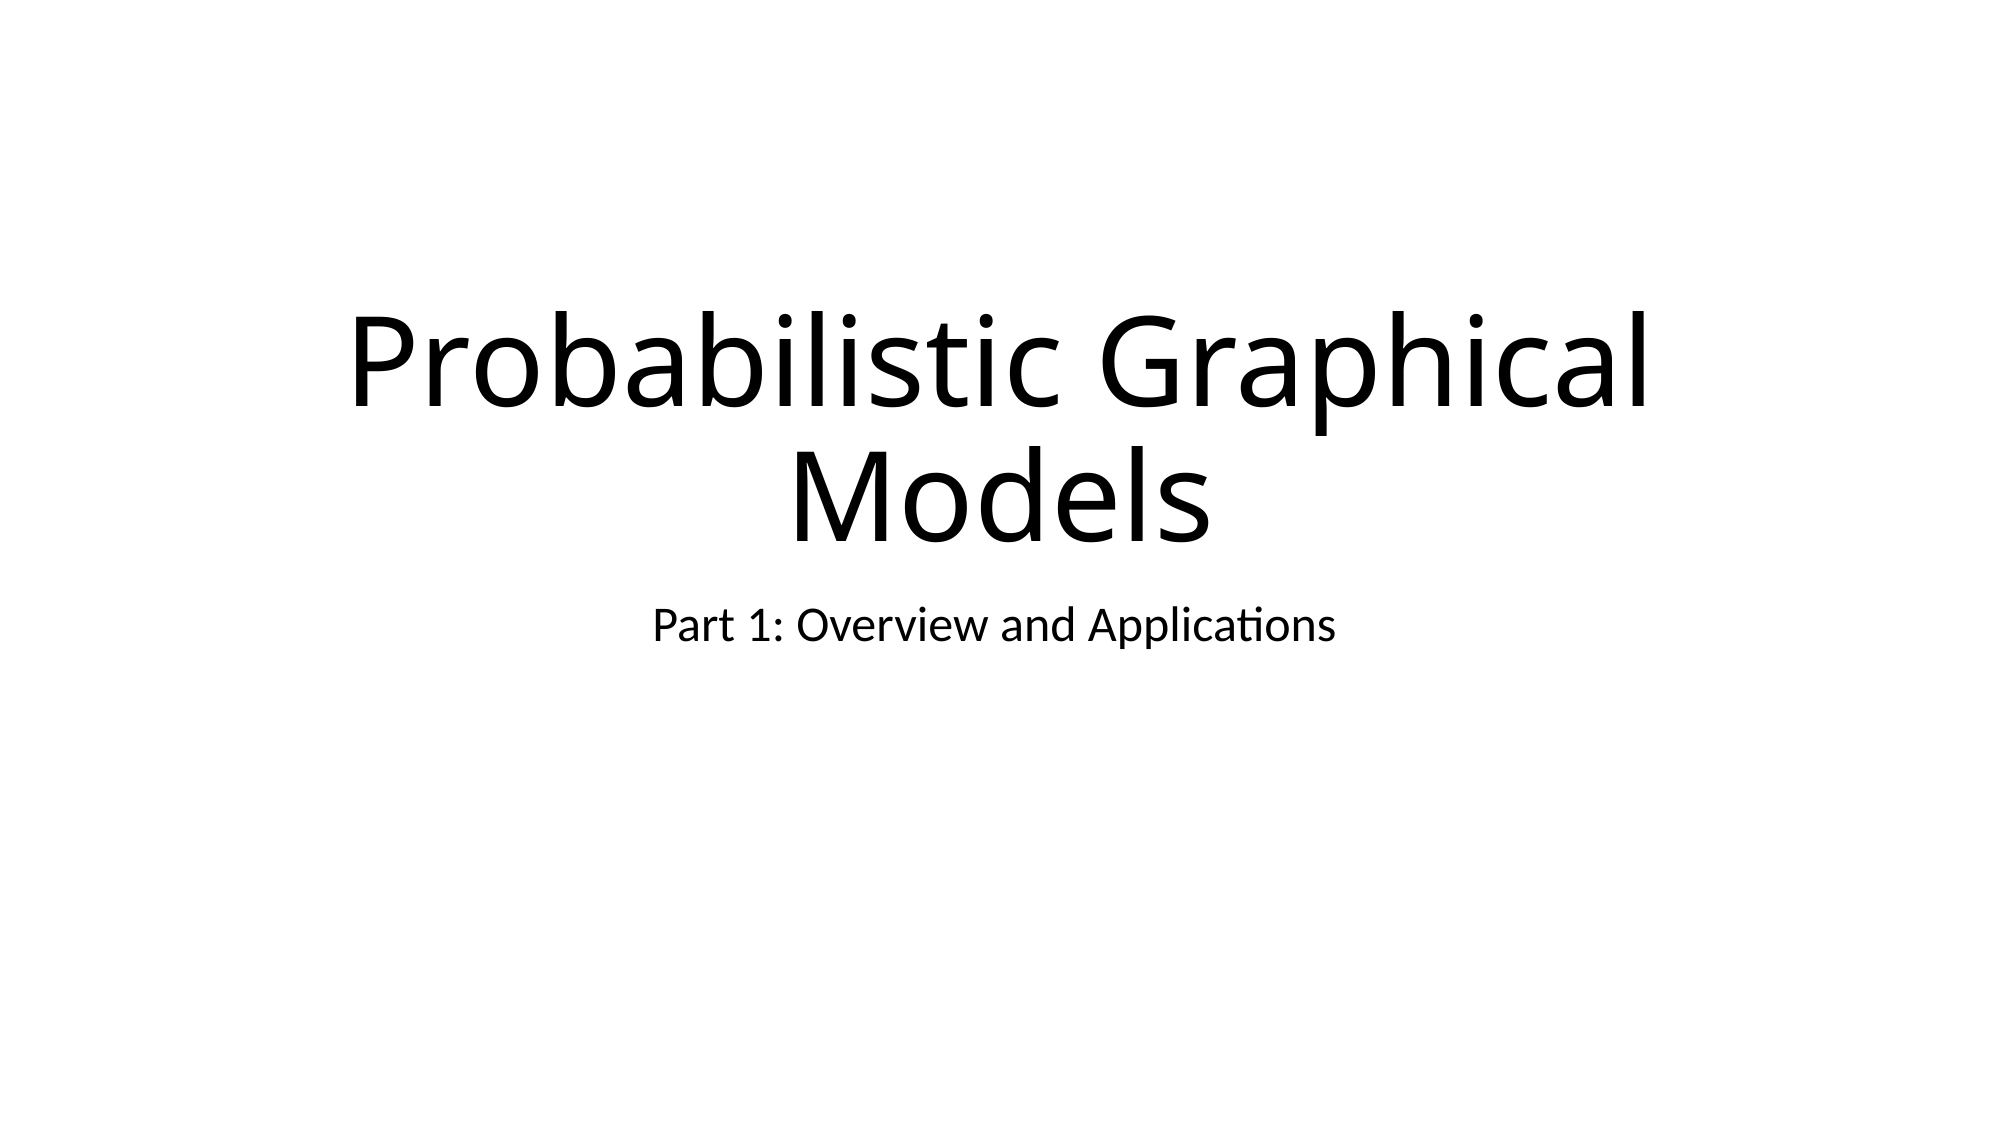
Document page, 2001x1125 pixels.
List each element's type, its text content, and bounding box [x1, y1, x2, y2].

subtitle Part 1: Overview and Applications [249, 590, 1750, 863]
title Probabilistic Graphical Models [249, 184, 1750, 576]
